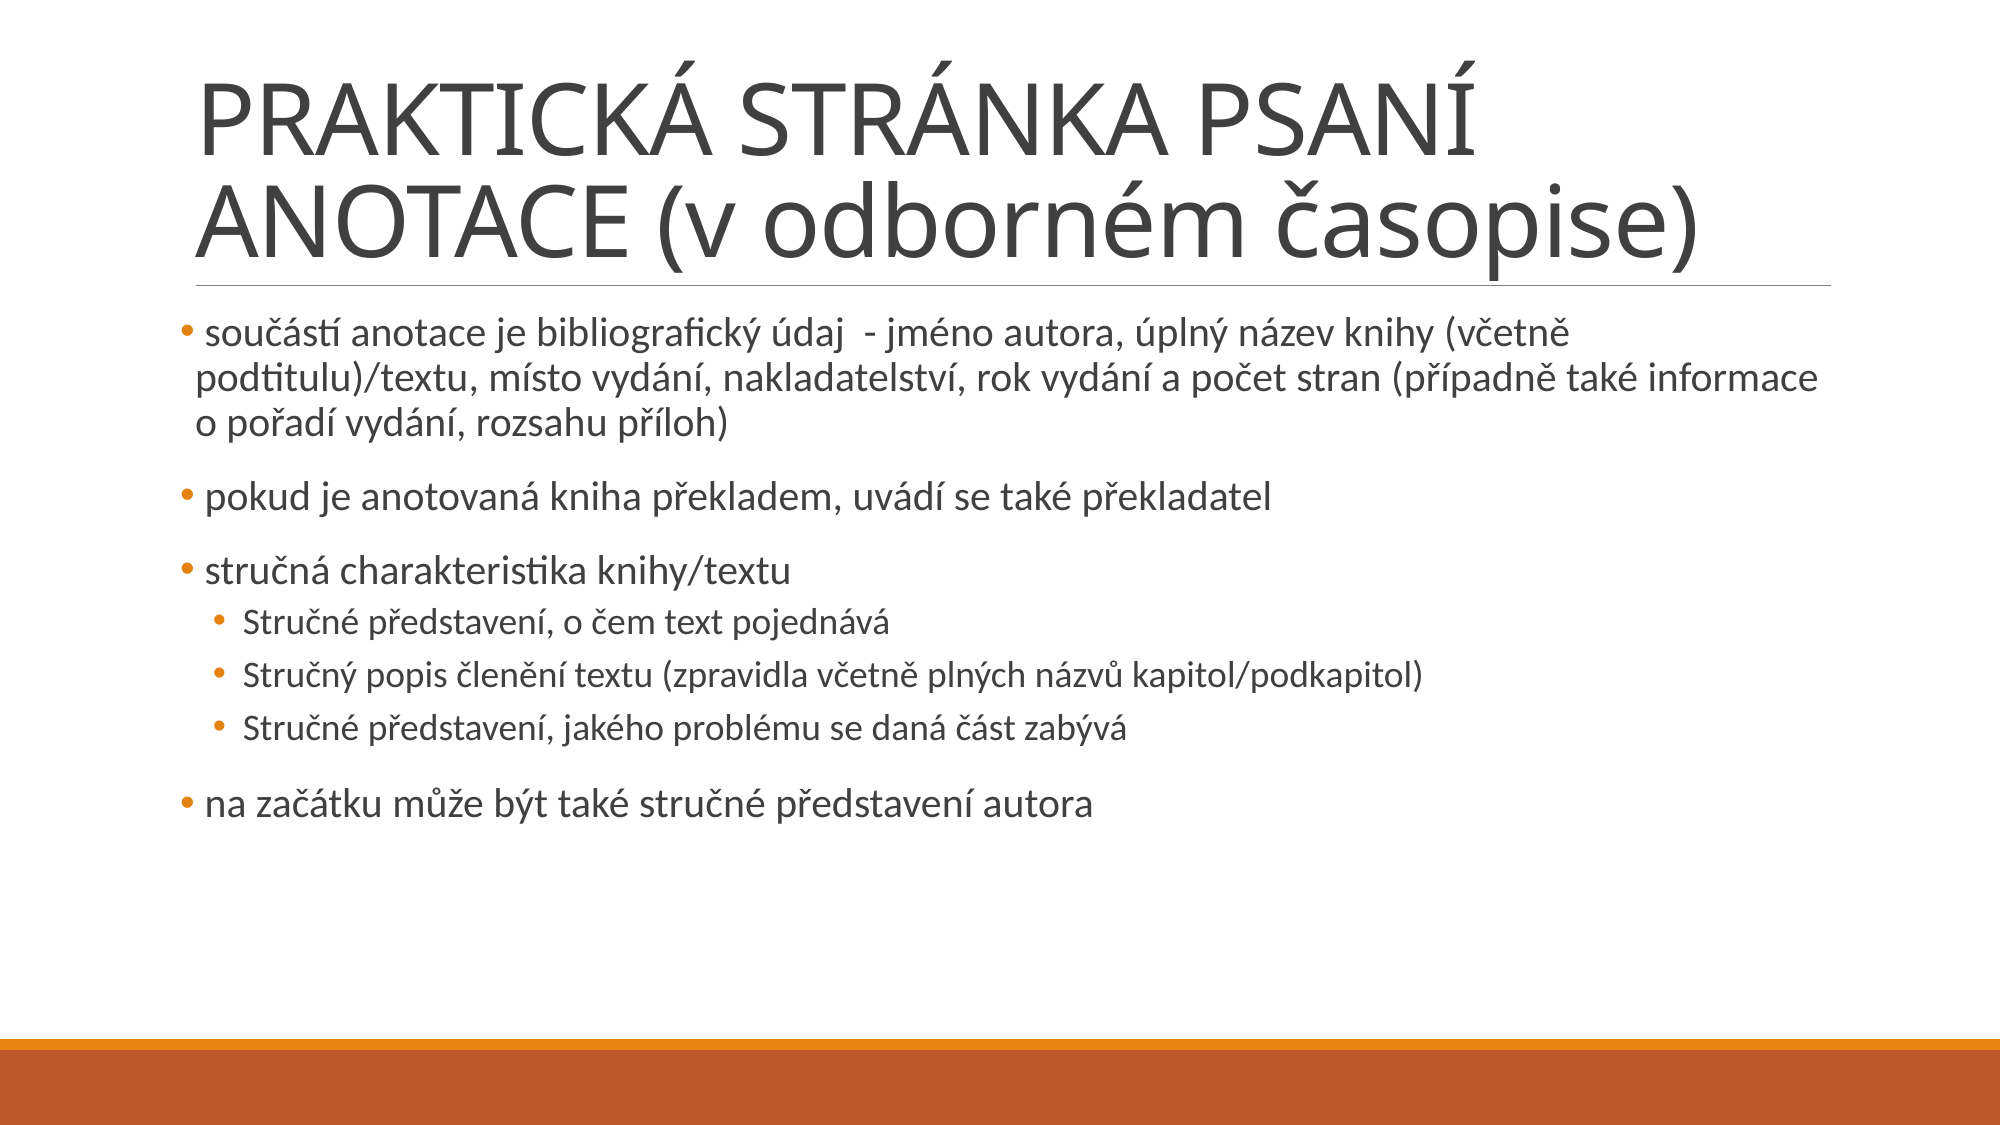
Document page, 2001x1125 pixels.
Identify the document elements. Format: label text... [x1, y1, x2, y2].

title PRAKTICKÁ STRÁNKA PSANÍ ANOTACE (v odborném časopise) [180, 47, 1830, 285]
list součástí anotace je bibliografický údaj - jméno autora, úplný název knihy (včetně podtitulu)/textu, místo vydání, nakladatelství, rok vydání a počet stran (případně také informace o pořadí vydání, rozsahu příloh) pokud je anotovaná kniha překladem, uvádí se také překladatel stručná charakteristika knihy/textu Stručné představení, o čem text pojednává Stručný popis členění textu (zpravidla včetně plných názvů kapitol/podkapitol) Stručné představení, jakého problému se daná část zabývá na začátku může být také stručné představení autora [180, 302, 1830, 963]
